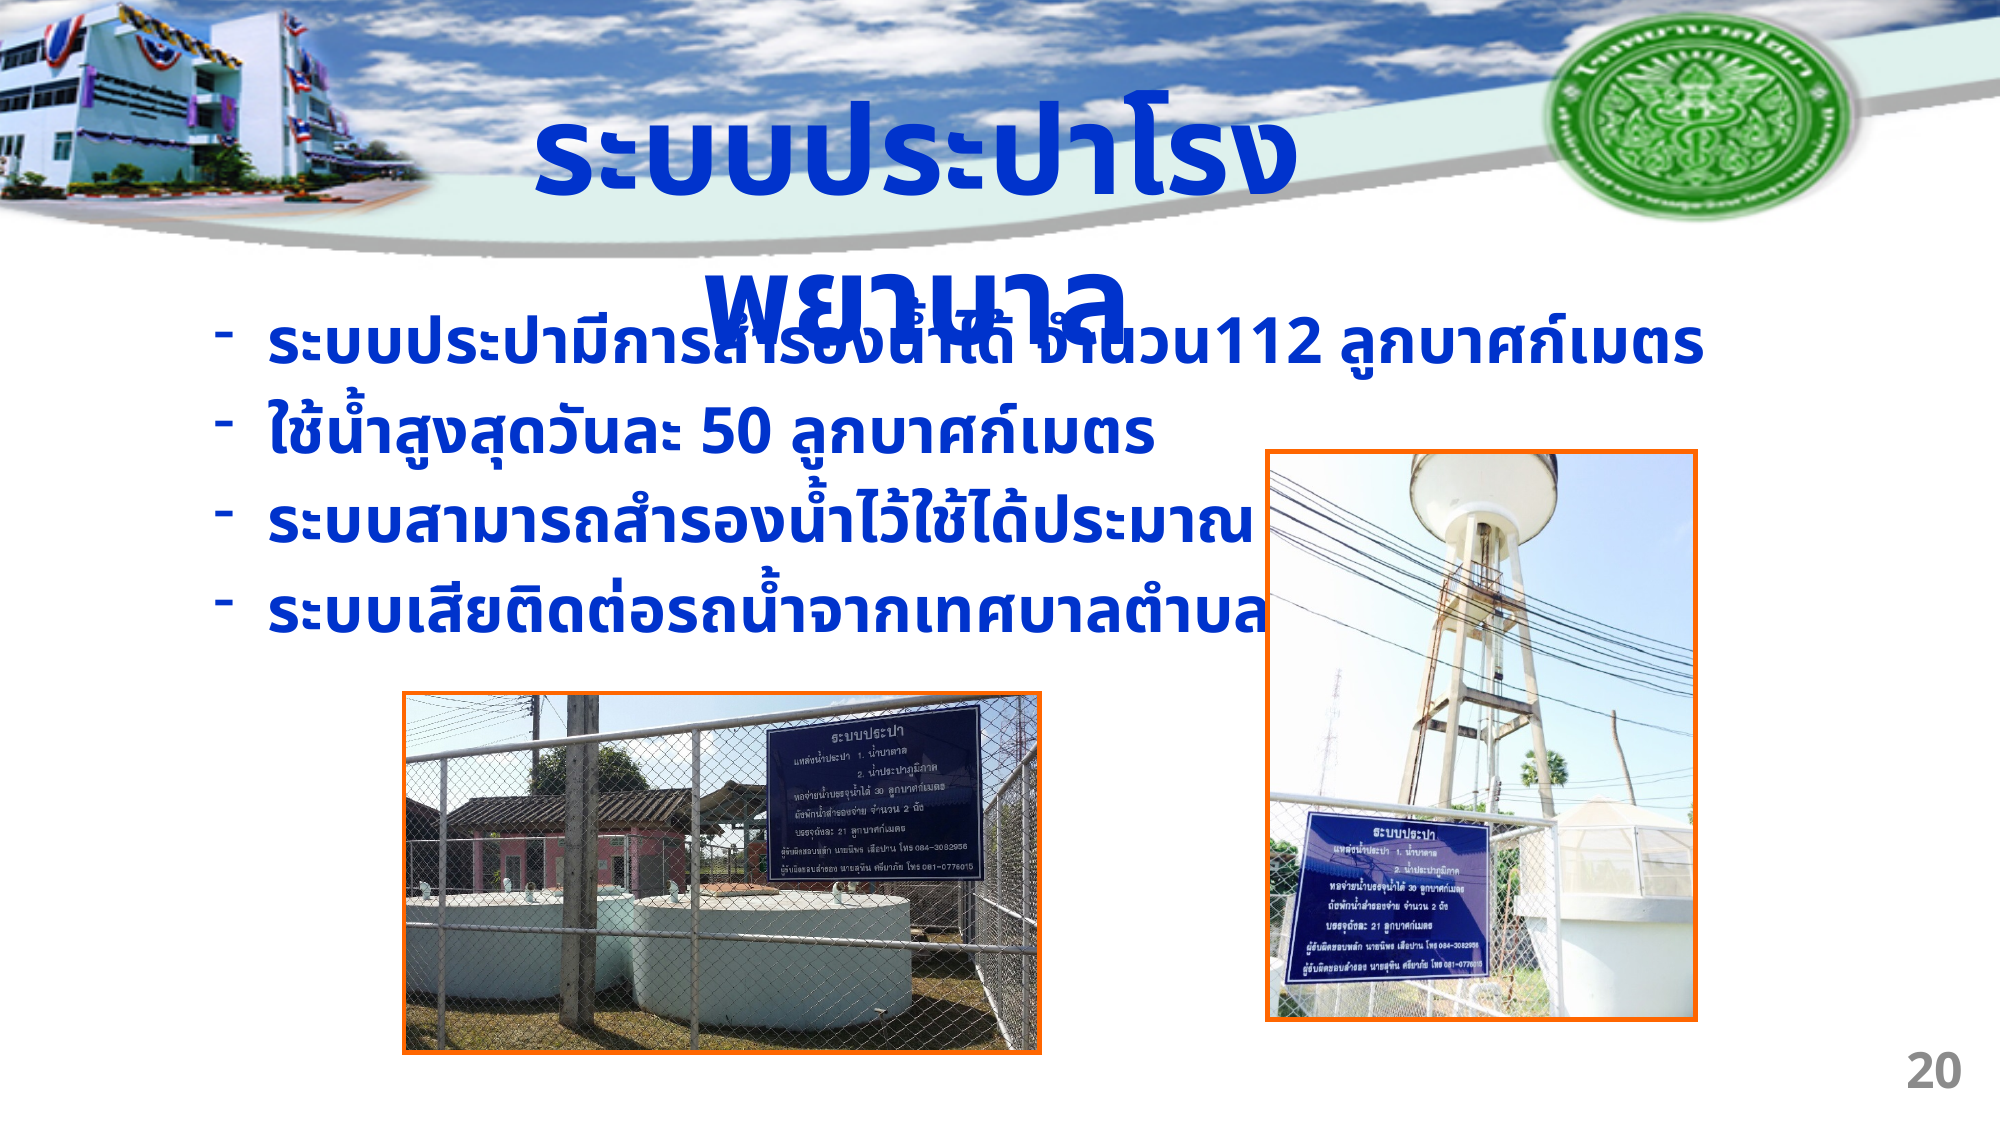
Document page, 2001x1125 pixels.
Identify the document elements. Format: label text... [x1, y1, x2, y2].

slide_number 20 [1511, 1042, 1979, 1103]
list ระบบประปามีการสำรองน้ำได้ จำนวน112 ลูกบาศก์เมตร ใช้น้ำสูงสุดวันละ 50 ลูกบาศก์เมตร ระบบสามารถสำรองน้ำไว้ใช้ได้ประมาณ 2 วัน ระบบเสียติดต่อรถน้ำจากเทศบาลตำบลตลาดไชยา [196, 290, 1761, 718]
text_box ระบบประปาโรงพยาบาล [381, 62, 1453, 378]
slide_number [99, 1042, 567, 1103]
picture [0, 0, 2000, 1125]
